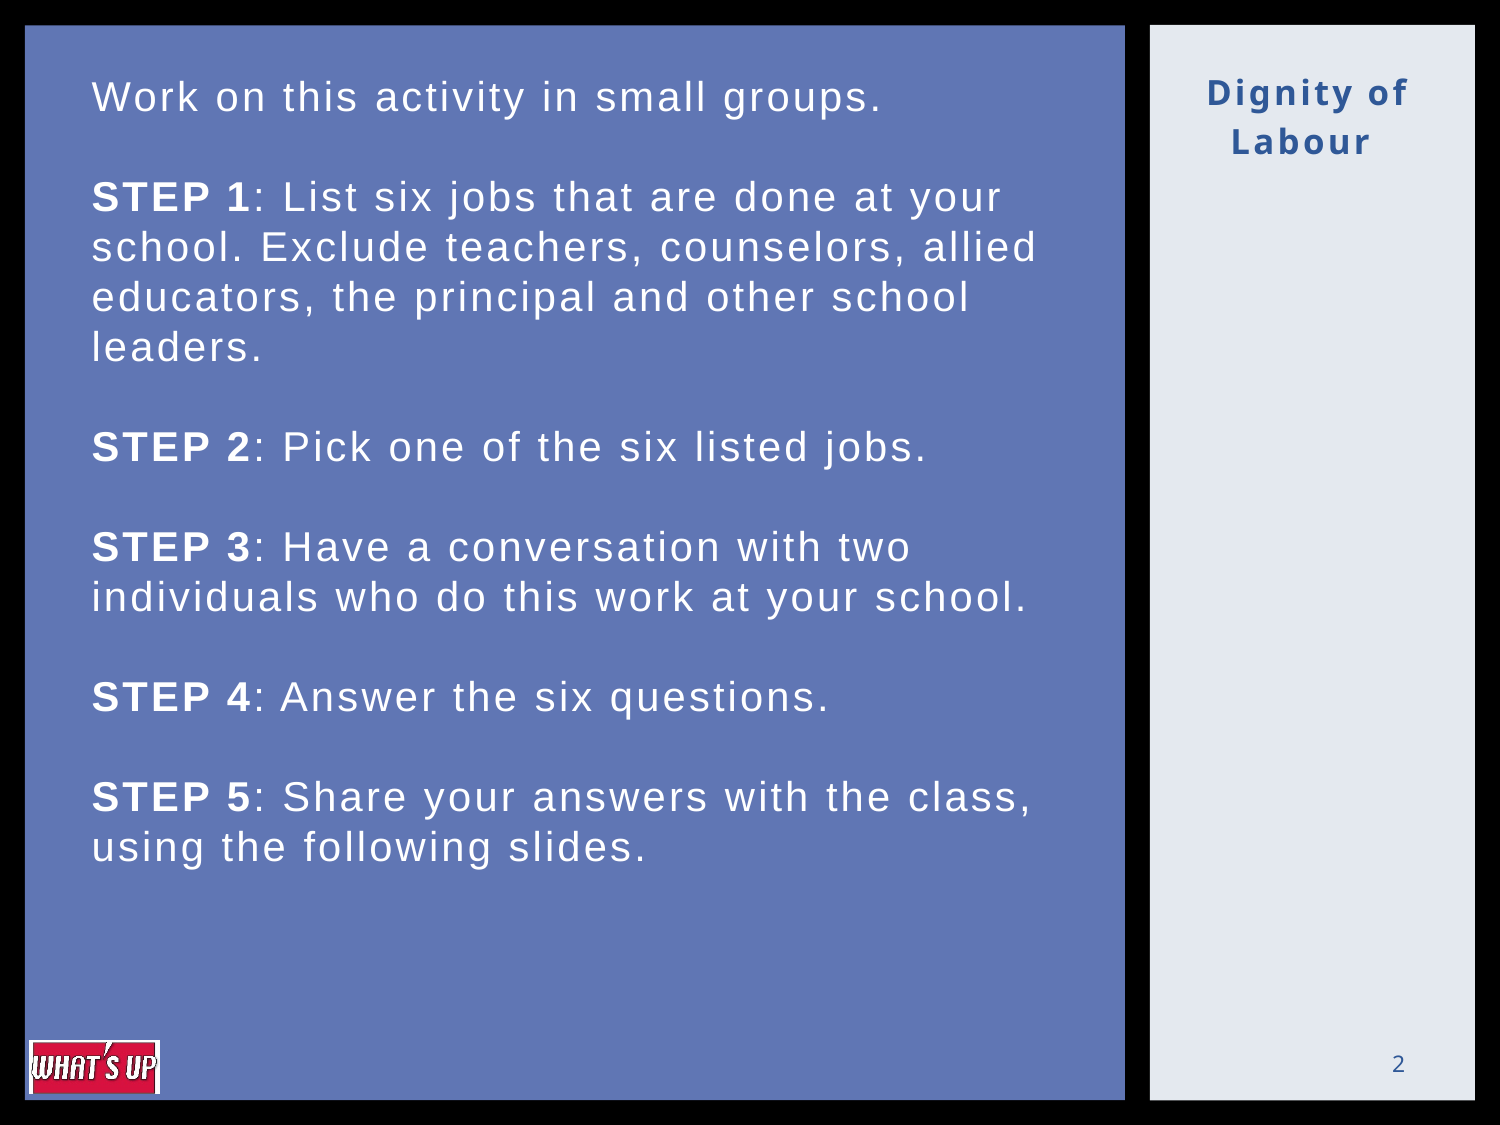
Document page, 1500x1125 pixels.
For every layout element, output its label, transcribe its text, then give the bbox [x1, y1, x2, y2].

picture [29, 1040, 160, 1095]
list Dignity of Labour [1175, 42, 1438, 173]
title Work on this activity in small groups. STEP 1: List six jobs that are done at your school. Exclude teachers, counselors, allied educators, the principal and other school leaders. STEP 2: Pick one of the six listed jobs. STEP 3: Have a conversation with two individuals who do this work at your school. STEP 4: Answer the six questions. STEP 5: Share your answers with the class, using the following slides. [76, 37, 1093, 1083]
slide_number 2 [1349, 1041, 1448, 1089]
